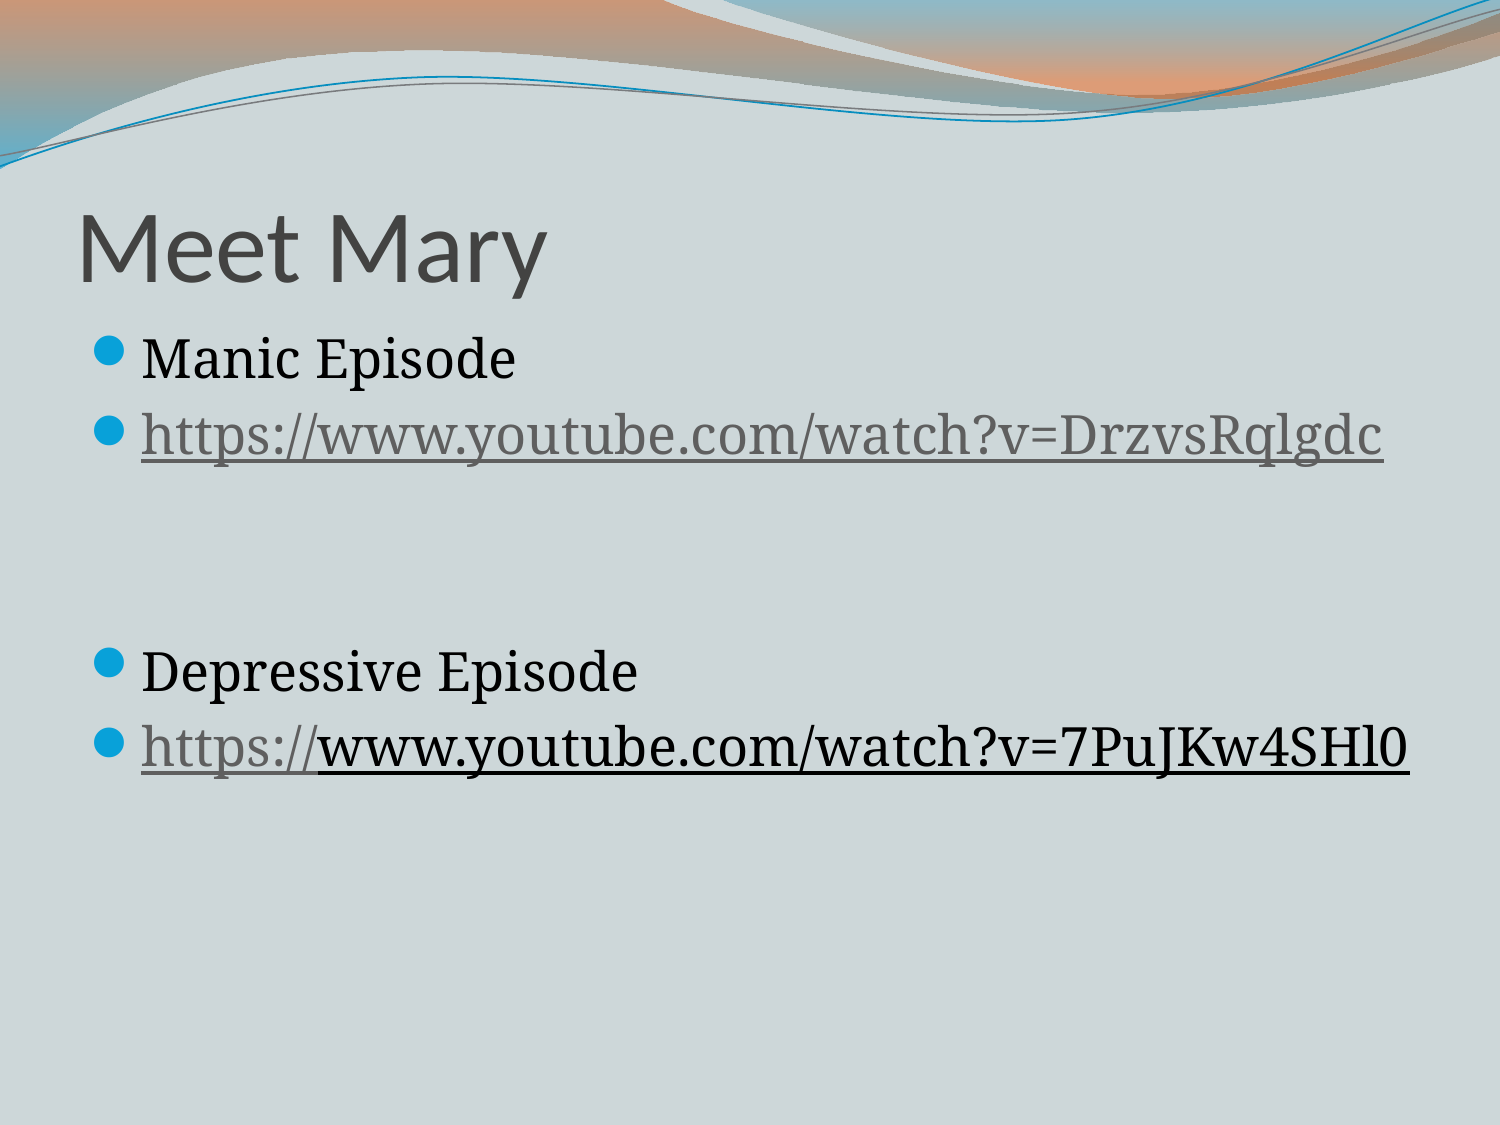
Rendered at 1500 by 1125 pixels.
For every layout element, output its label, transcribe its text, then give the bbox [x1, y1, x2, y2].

title Meet Mary [75, 115, 1425, 303]
list Manic Episode https://www.youtube.com/watch?v=DrzvsRqlgdc Depressive Episode https://www.youtube.com/watch?v=7PuJKw4SHl0 [75, 317, 1425, 1038]
